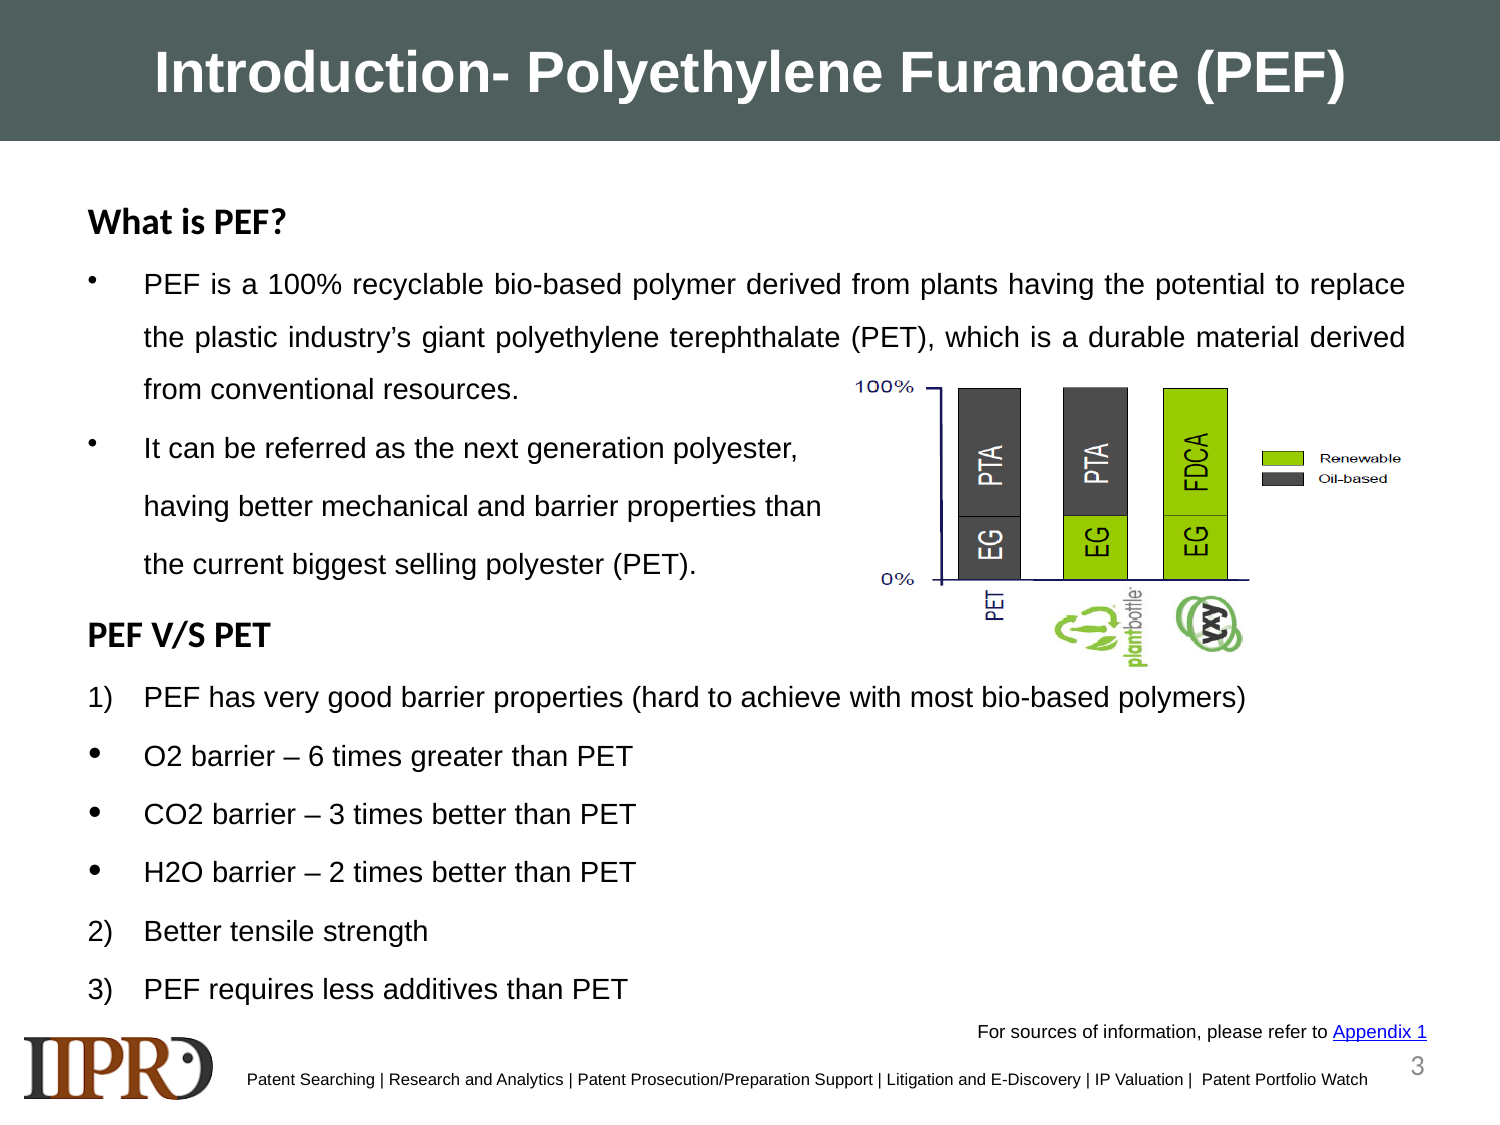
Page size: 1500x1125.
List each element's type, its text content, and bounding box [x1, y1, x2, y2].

slide_number 3 [1079, 1050, 1425, 1103]
text_box For sources of information, please refer to Appendix 1 [962, 1012, 1463, 1050]
picture [0, 0, 1500, 141]
title Introduction- Polyethylene Furanoate (PEF) [61, 33, 1438, 106]
footer Patent Searching | Research and Analytics | Patent Prosecution/Preparation Support | Litigation and E-Discovery | IP Valuation | Patent Portfolio Watch [212, 1068, 1400, 1125]
picture [852, 374, 1413, 676]
list What is PEF? PEF is a 100% recyclable bio-based polymer derived from plants having the potential to replace the plastic industry’s giant polyethylene terephthalate (PET), which is a durable material derived from conventional resources. It can be referred as the next generation polyester, having better mechanical and barrier properties than the current biggest selling polyester (PET). PEF V/S PET PEF has very good barrier properties (hard to achieve with most bio-based polymers) O2 barrier – 6 times greater than PET CO2 barrier – 3 times better than PET H2O barrier – 2 times better than PET Better tensile strength PEF requires less additives than PET [87, 174, 1409, 1038]
picture [14, 1029, 220, 1113]
